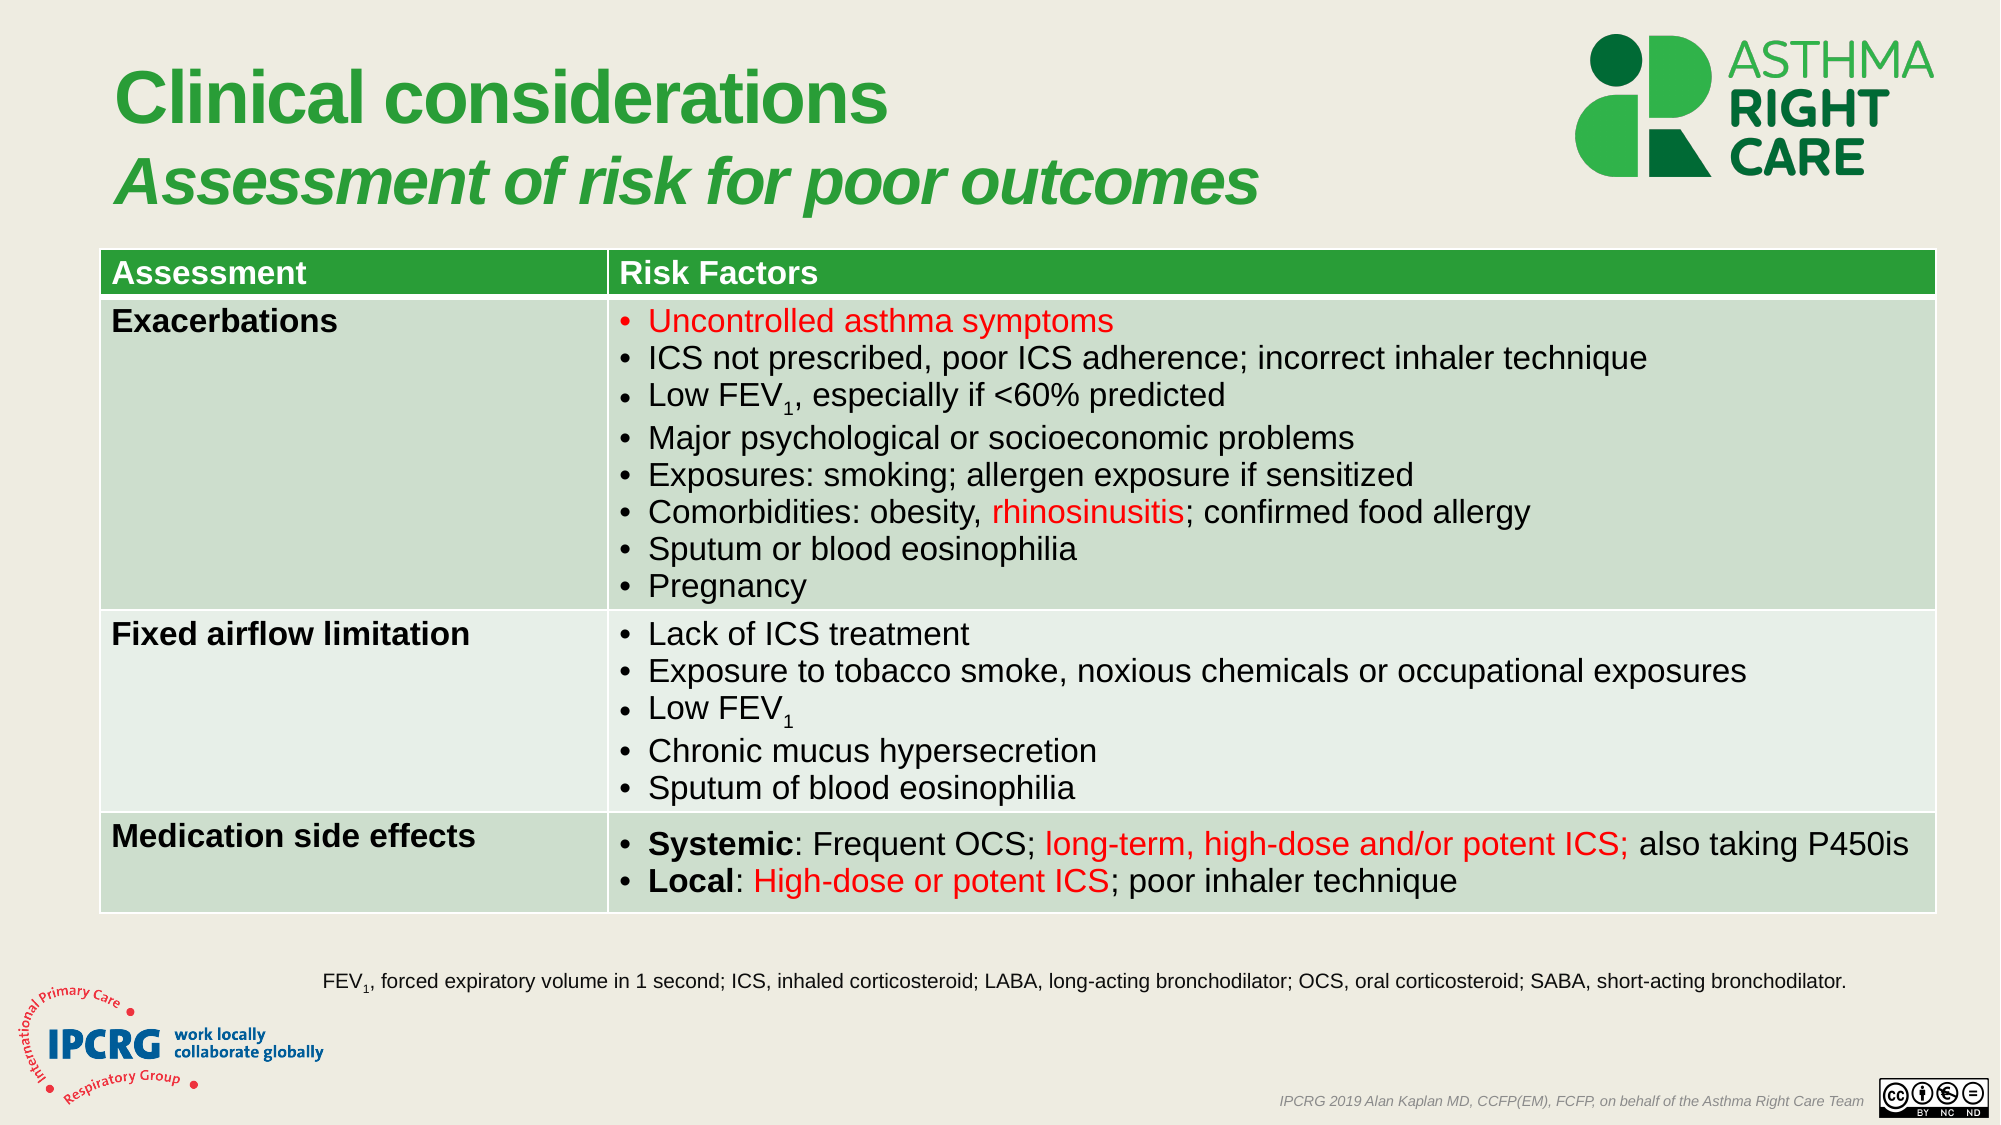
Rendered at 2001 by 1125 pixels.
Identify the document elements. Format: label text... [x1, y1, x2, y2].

table_cell Exacerbations [101, 300, 607, 609]
table_cell Fixed airflow limitation [101, 611, 607, 811]
picture [1575, 34, 1934, 177]
text_box FEV1, forced expiratory volume in 1 second; ICS, inhaled corticosteroid; LABA, long-acting bronchodilator; OCS, oral corticosteroid; SABA, short-acting bronchodilator. [307, 959, 1863, 1003]
picture [1879, 1078, 1989, 1118]
table_cell Lack of ICS treatment Exposure to tobacco smoke, noxious chemicals or occupational exposures Low FEV1 Chronic mucus hypersecretion Sputum of blood eosinophilia [609, 611, 1935, 811]
table_cell Systemic: Frequent OCS; long-term, high-dose and/or potent ICS; also taking P450is Local: High-dose or potent ICS; poor inhaler technique [609, 813, 1935, 912]
table_cell Medication side effects [101, 813, 607, 912]
table_cell Uncontrolled asthma symptoms ICS not prescribed, poor ICS adherence; incorrect inhaler technique Low FEV1, especially if <60% predicted Major psychological or socioeconomic problems Exposures: smoking; allergen exposure if sensitized Comorbidities: obesity, rhinosinusitis; confirmed food allergy Sputum or blood eosinophilia Pregnancy [609, 300, 1935, 609]
picture [18, 987, 324, 1105]
title Clinical considerations Assessment of risk for poor outcomes [99, 45, 1500, 233]
table_header Risk Factors [609, 250, 1935, 294]
table_header Assessment [101, 250, 607, 294]
